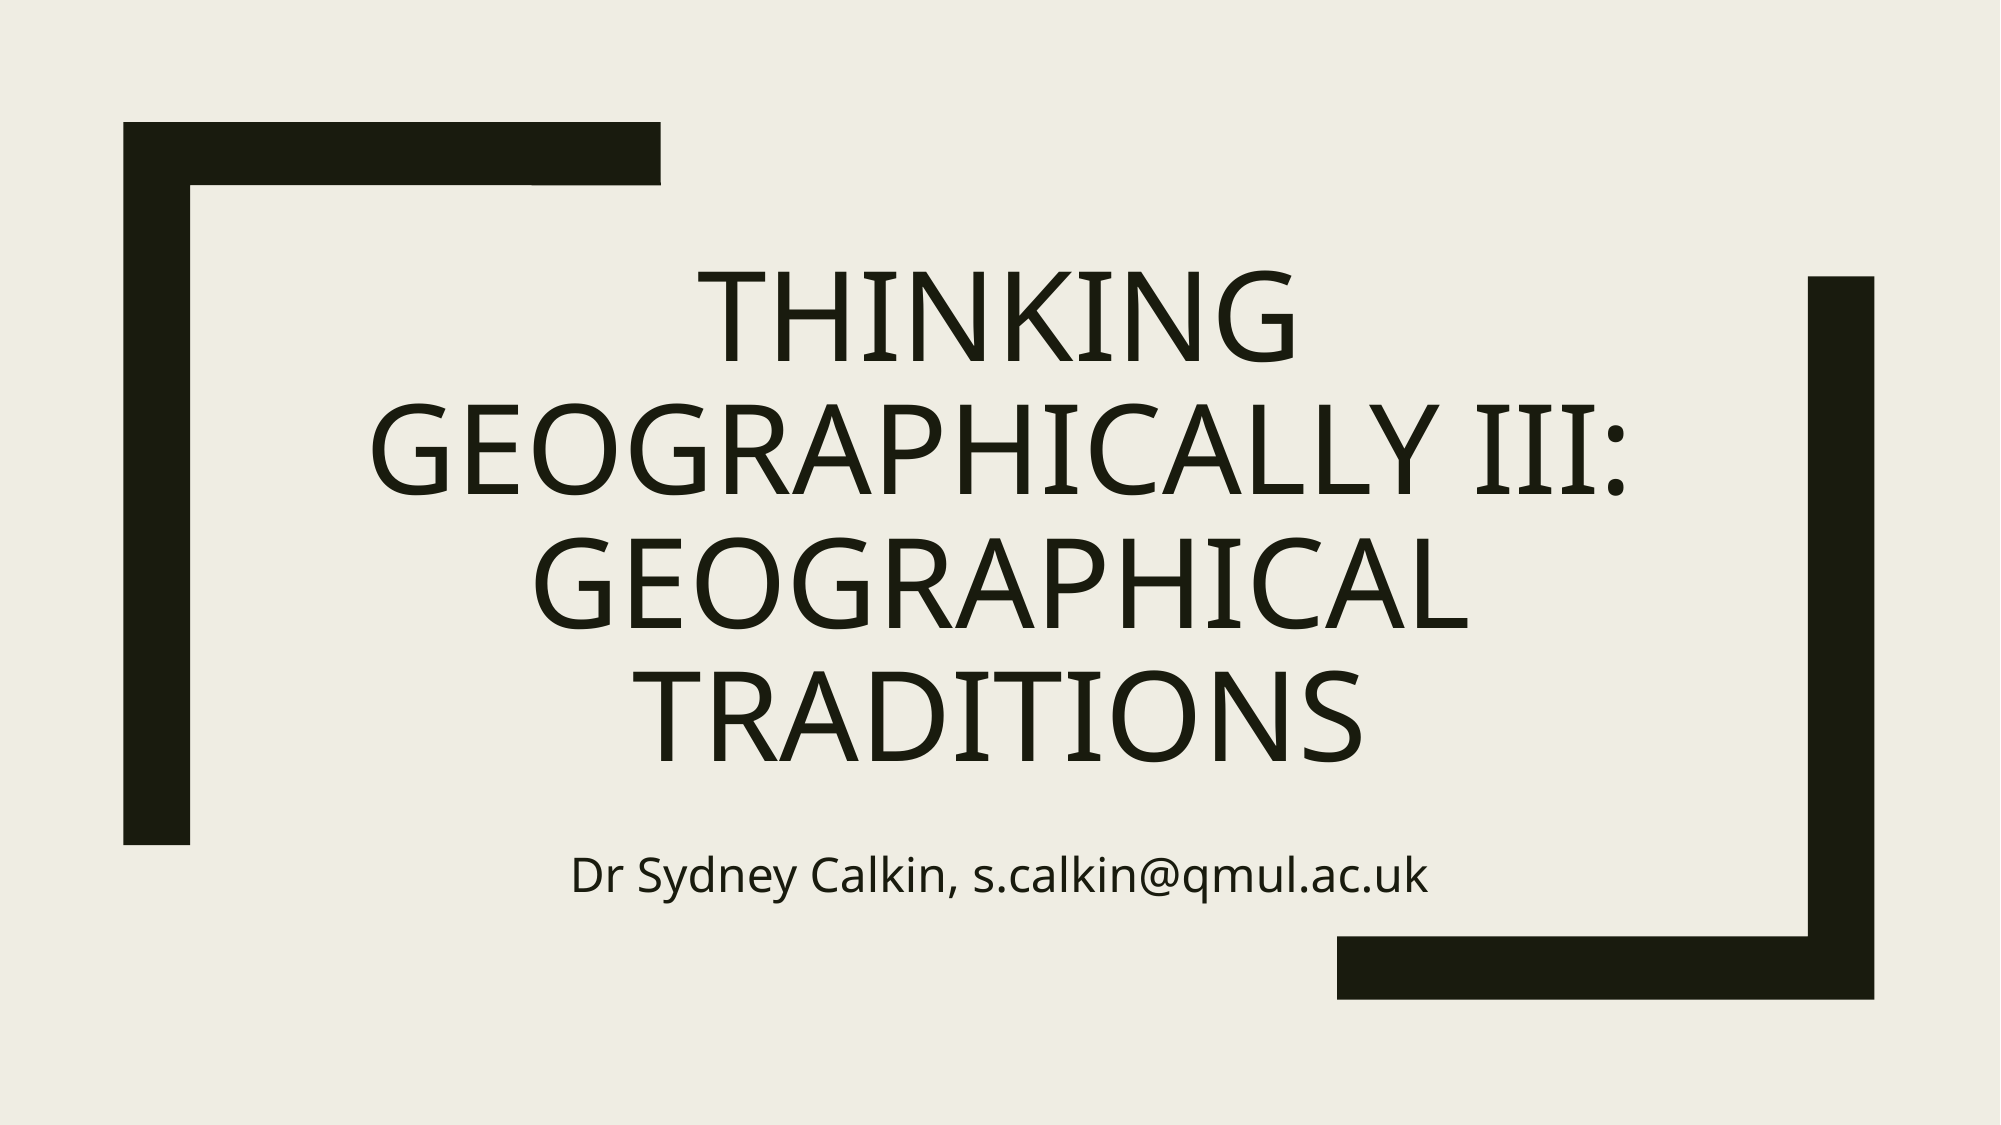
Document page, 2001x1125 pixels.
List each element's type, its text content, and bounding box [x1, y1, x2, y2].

subtitle Dr Sydney Calkin, s.calkin@qmul.ac.uk [439, 830, 1561, 1009]
title Thinking Geographically III: Geographical Traditions [314, 451, 1686, 797]
